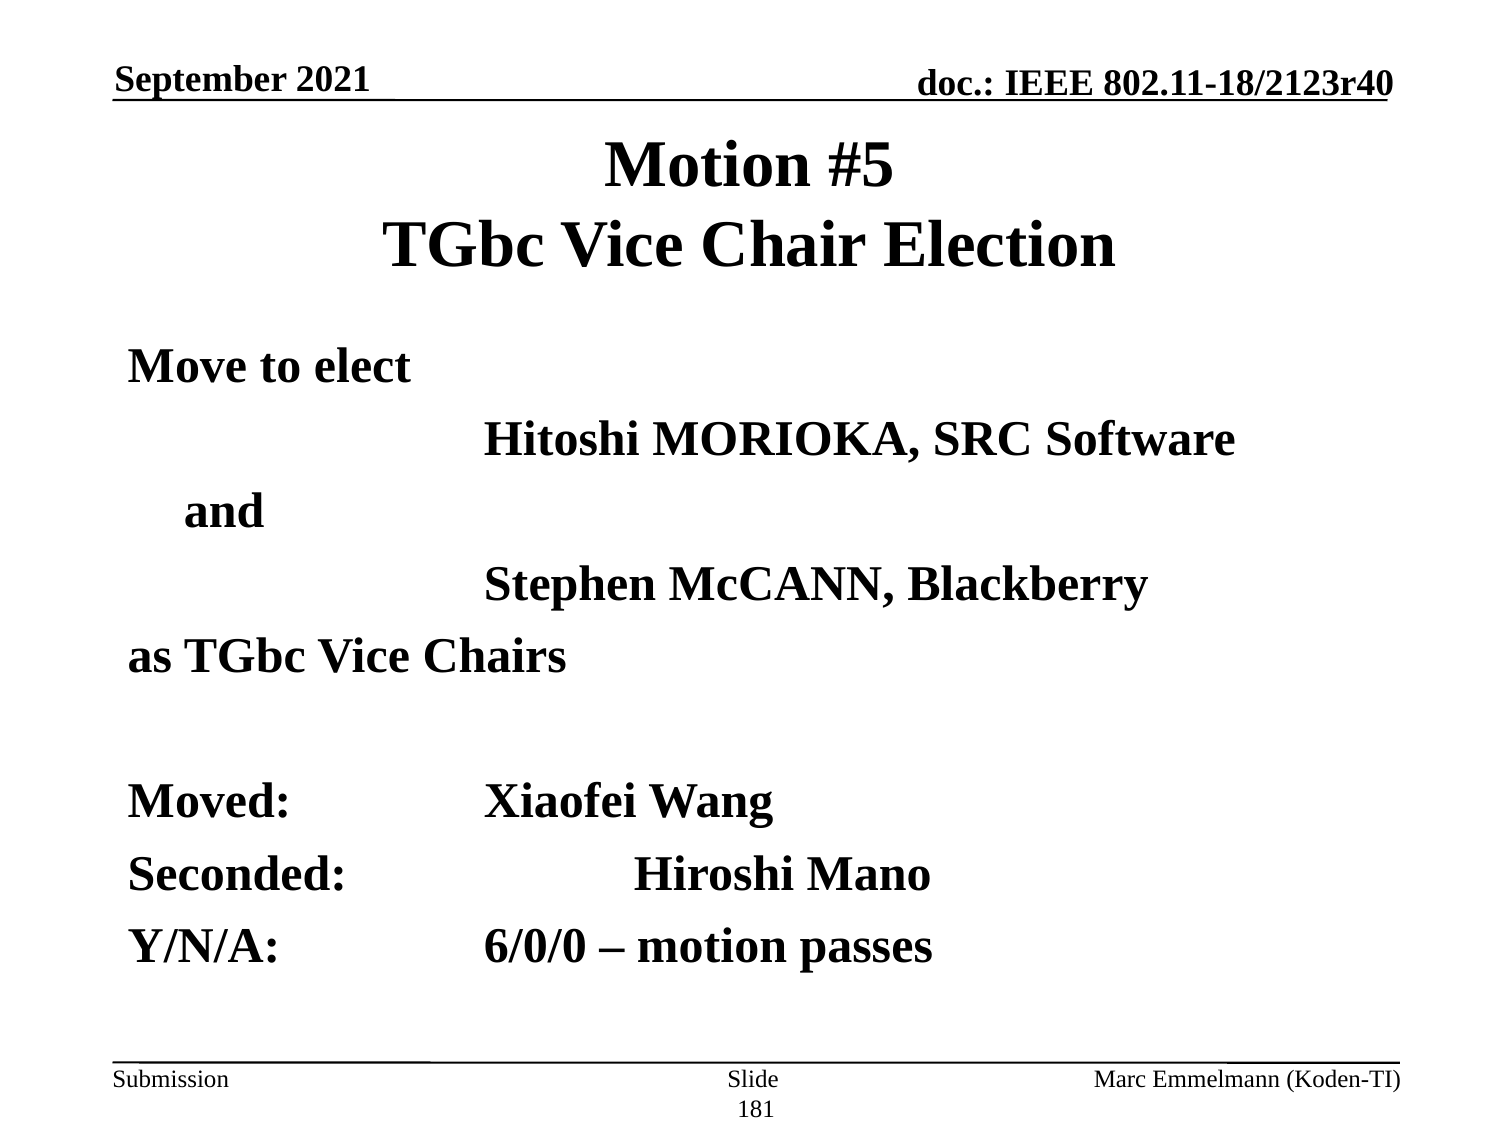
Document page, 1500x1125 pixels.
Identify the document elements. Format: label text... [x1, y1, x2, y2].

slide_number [114, 54, 423, 100]
title Motion #5 TGbc Vice Chair Election [112, 112, 1388, 288]
list Move to elect Hitoshi MORIOKA, SRC Software and Stephen McCANN, Blackberry as TGbc Vice Chairs Moved: Xiaofei Wang Seconded: Hiroshi Mano Y/N/A: 6/0/0 – motion passes [112, 324, 1388, 1000]
slide_number Slide 181 [712, 1061, 800, 1123]
footer Marc Emmelmann (Koden-TI) [878, 1061, 1402, 1093]
